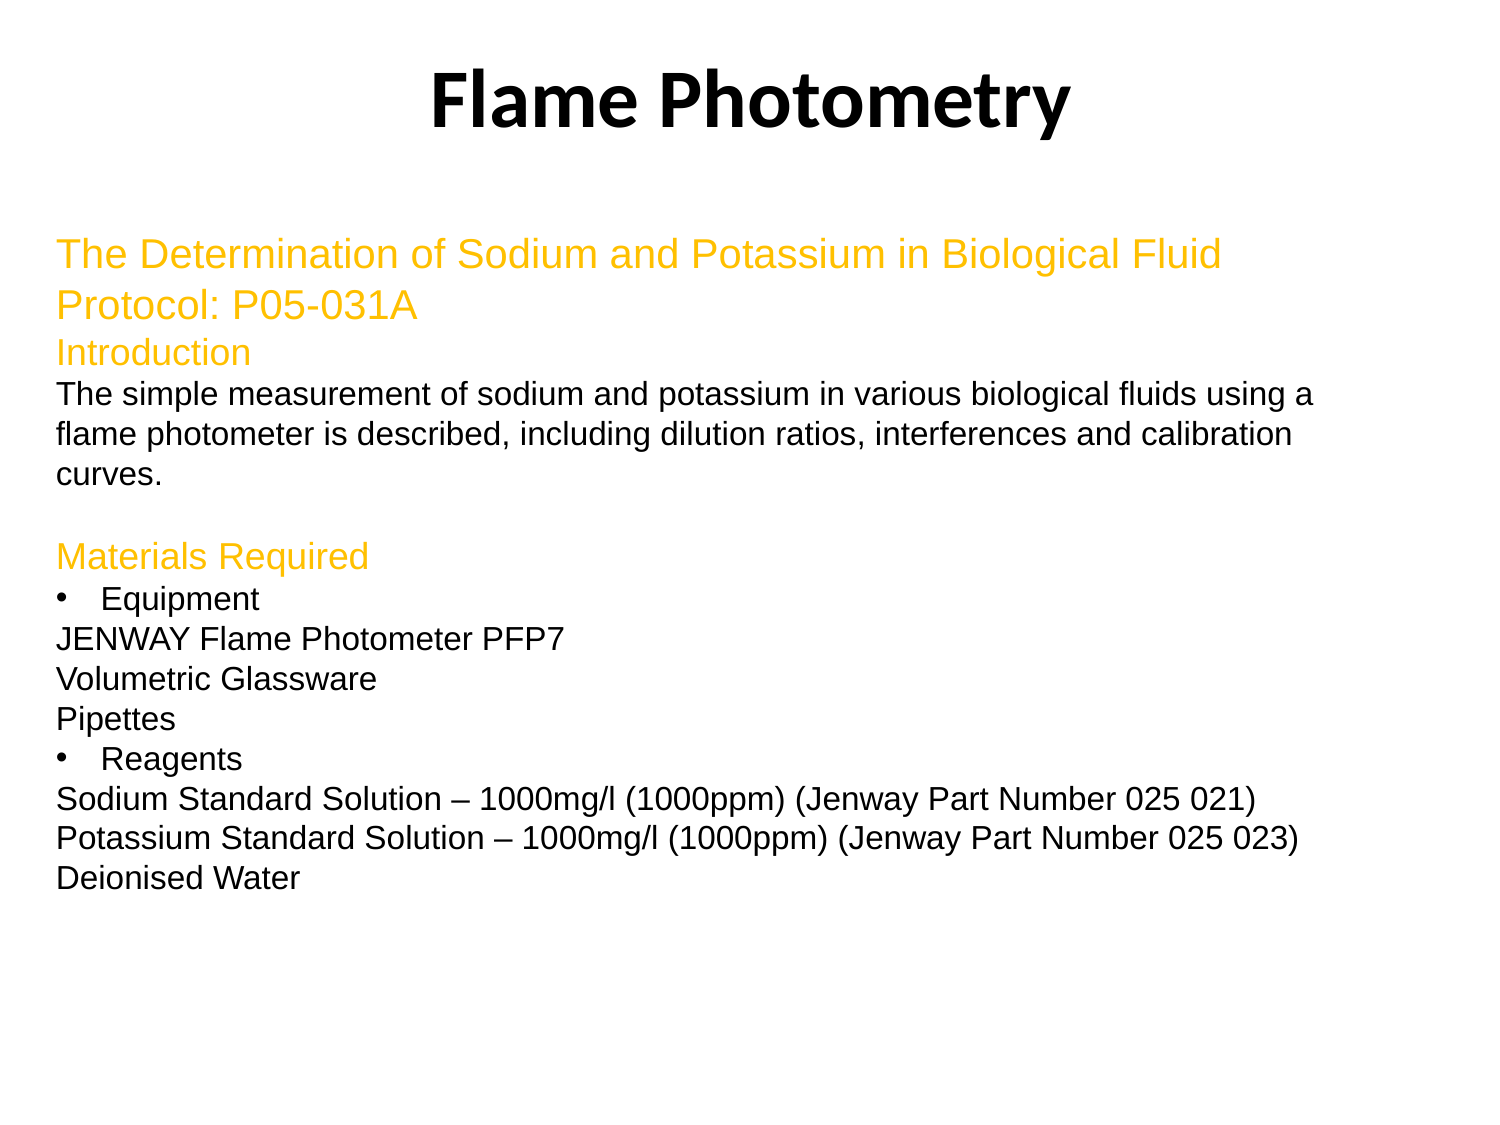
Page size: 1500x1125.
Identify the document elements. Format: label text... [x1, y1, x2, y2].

title Flame Photometry [76, 0, 1427, 188]
text_box The Determination of Sodium and Potassium in Biological Fluid Protocol: P05-031A Introduction The simple measurement of sodium and potassium in various biological fluids using a flame photometer is described, including dilution ratios, interferences and calibration curves. Materials Required Equipment JENWAY Flame Photometer PFP7 Volumetric Glassware Pipettes Reagents Sodium Standard Solution – 1000mg/l (1000ppm) (Jenway Part Number 025 021) Potassium Standard Solution – 1000mg/l (1000ppm) (Jenway Part Number 025 023) Deionised Water [41, 219, 1412, 904]
